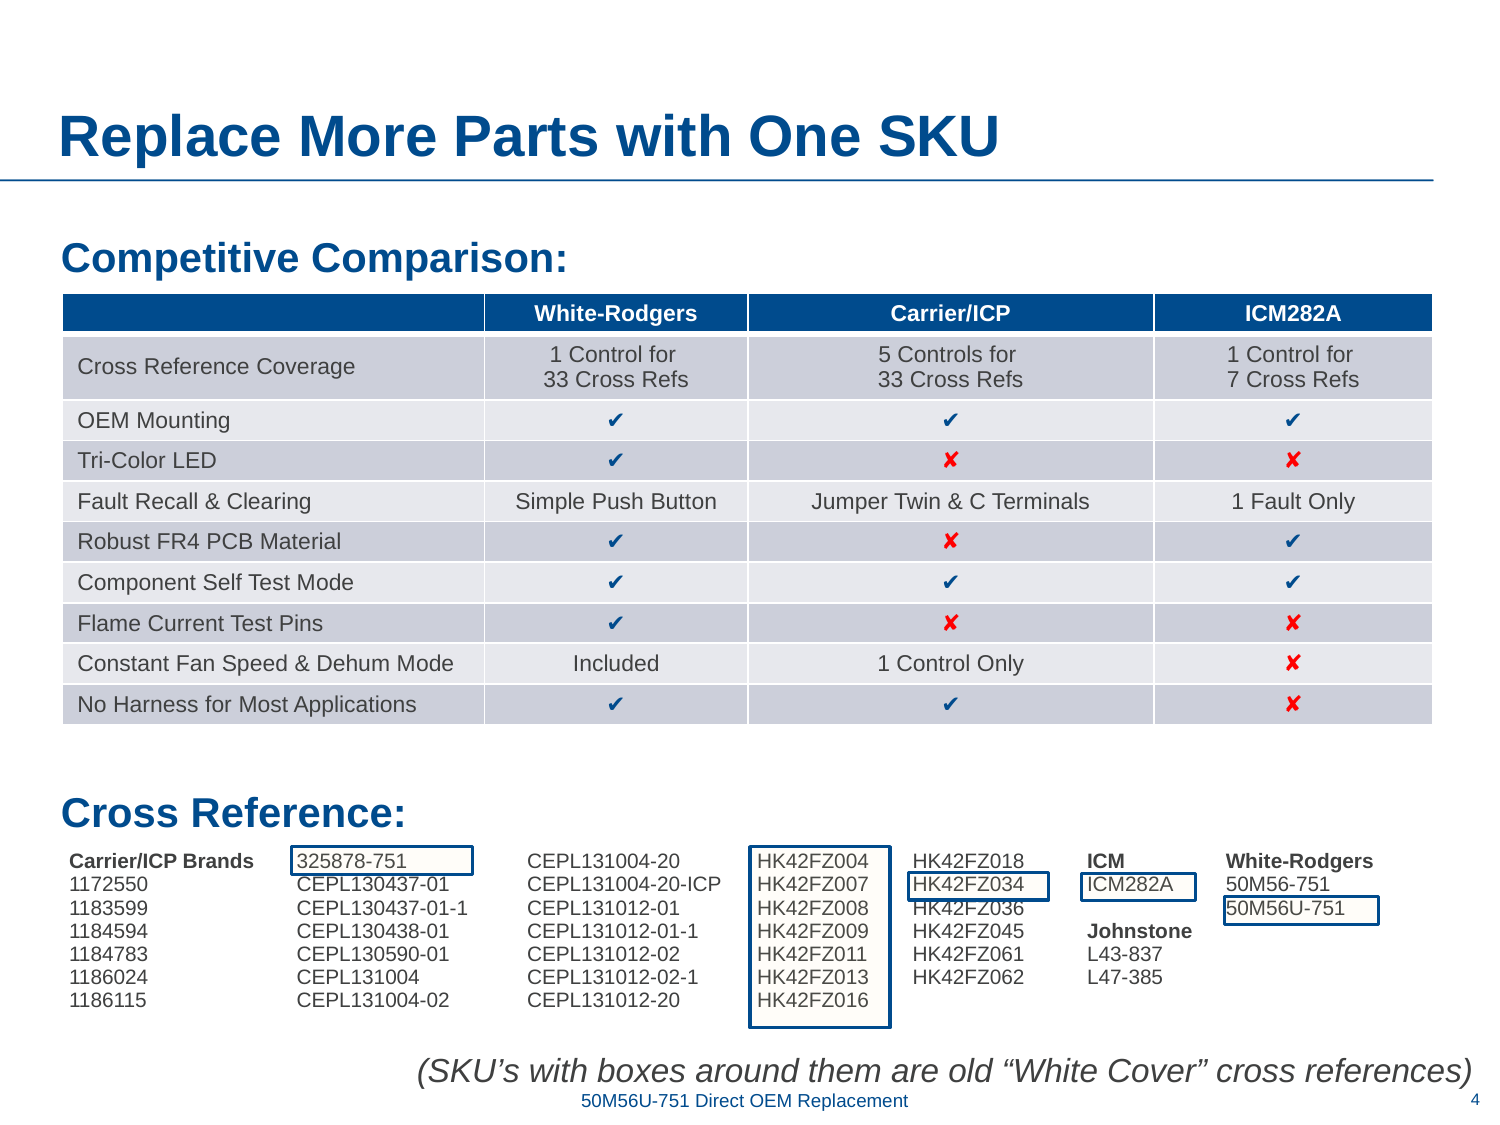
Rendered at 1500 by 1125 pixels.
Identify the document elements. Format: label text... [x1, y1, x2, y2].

table_cell Fault Recall & Clearing [63, 482, 484, 521]
table_cell Flame Current Test Pins [63, 604, 484, 642]
table_cell Simple Push Button [485, 482, 747, 521]
table_cell 1 Fault Only [1155, 482, 1432, 521]
text_box (SKU’s with boxes around them are old “White Cover” cross references) [402, 1040, 1500, 1097]
table_cell Robust FR4 PCB Material [63, 522, 484, 561]
table_header HK42FZ004 HK42FZ007 HK42FZ008 HK42FZ009 HK42FZ011 HK42FZ013 HK42FZ016 [743, 843, 897, 1040]
table_cell Jumper Twin & C Terminals [749, 482, 1153, 521]
table_cell ✔ [749, 401, 1153, 440]
table_header White-Rodgers 50M56-751 50M56U-751 [1212, 843, 1432, 1040]
table_header Carrier/ICP Brands 1172550 1183599 1184594 1184783 1186024 1186115 [55, 843, 281, 1054]
text_box [291, 846, 473, 875]
text_box [1224, 896, 1379, 925]
table_cell OEM Mounting [63, 401, 484, 440]
table_header CEPL131004-20 CEPL131004-20-ICP CEPL131012-01 CEPL131012-01-1 CEPL131012-02 CEPL131012-02-1 CEPL131012-20 [513, 843, 741, 1040]
table_cell ✘ [1155, 644, 1432, 683]
table_cell ✘ [749, 522, 1153, 561]
table_cell Included [485, 644, 747, 683]
table_cell ✘ [749, 604, 1153, 642]
table_cell Constant Fan Speed & Dehum Mode [63, 644, 484, 683]
table_cell ✔ [749, 563, 1153, 602]
table_cell ✔ [485, 563, 747, 602]
table_cell ✔ [485, 604, 747, 642]
table_cell ✔ [485, 441, 747, 480]
table_cell ✔ [485, 522, 747, 561]
text_box [1081, 873, 1196, 901]
table_cell Cross Reference Coverage [63, 337, 484, 399]
text_box [750, 846, 890, 1028]
title Replace More Parts with One SKU [43, 20, 1424, 177]
table_header Carrier/ICP [749, 294, 1153, 331]
table_cell 1 Control for 33 Cross Refs [485, 337, 747, 399]
table_header HK42FZ018 HK42FZ034 HK42FZ036 HK42FZ045 HK42FZ061 HK42FZ062 [899, 843, 1071, 1040]
table_header ICM ICM282A Johnstone L43-837 L47-385 [1073, 843, 1210, 1040]
table_cell ✔ [1155, 401, 1432, 440]
table_cell ✘ [1155, 441, 1432, 480]
table_cell Component Self Test Mode [63, 563, 484, 602]
text_box Cross Reference: [46, 775, 690, 843]
table_cell No Harness for Most Applications [63, 685, 484, 724]
table_header 325878-751 CEPL130437-01 CEPL130437-01-1 CEPL130438-01 CEPL130590-01 CEPL131004 CEPL131004-02 [282, 843, 511, 1054]
text_box [908, 872, 1049, 901]
table_cell ✔ [1155, 563, 1432, 602]
table_cell ✔ [1155, 522, 1432, 561]
table_cell ✘ [749, 441, 1153, 480]
table_cell 1 Control for 7 Cross Refs [1155, 337, 1432, 399]
table_cell 1 Control Only [749, 644, 1153, 683]
table_cell ✘ [1155, 685, 1432, 724]
table_cell ✘ [1155, 604, 1432, 642]
table_cell ✔ [485, 685, 747, 724]
table_cell Tri-Color LED [63, 441, 484, 480]
table_header White-Rodgers [485, 294, 747, 331]
table_cell ✔ [485, 401, 747, 440]
table_header [63, 294, 484, 331]
table_cell ✔ [749, 685, 1153, 724]
table_header ICM282A [1155, 294, 1432, 331]
table_cell 5 Controls for 33 Cross Refs [749, 337, 1153, 399]
text_box Competitive Comparison: [46, 221, 690, 289]
